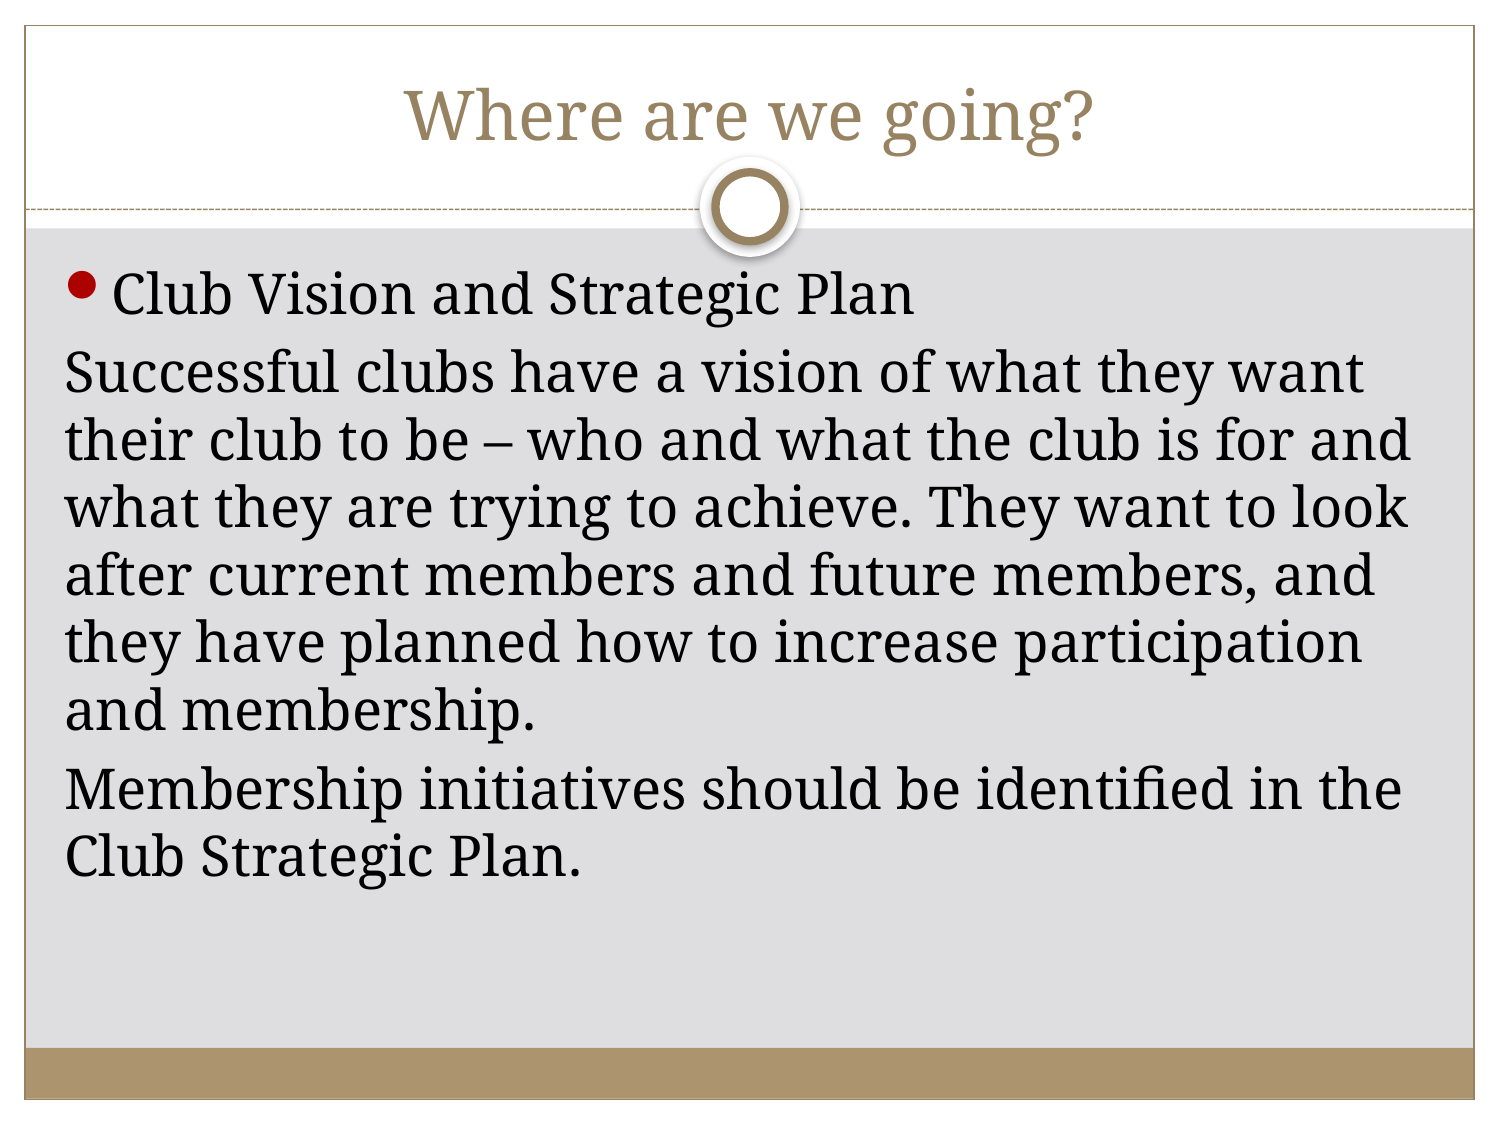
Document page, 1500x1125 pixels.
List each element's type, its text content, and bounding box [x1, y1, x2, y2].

list Club Vision and Strategic Plan Successful clubs have a vision of what they want their club to be – who and what the club is for and what they are trying to achieve. They want to look after current members and future members, and they have planned how to increase participation and membership. Membership initiatives should be identified in the Club Strategic Plan. [49, 250, 1445, 1001]
title Where are we going? [49, 37, 1450, 162]
